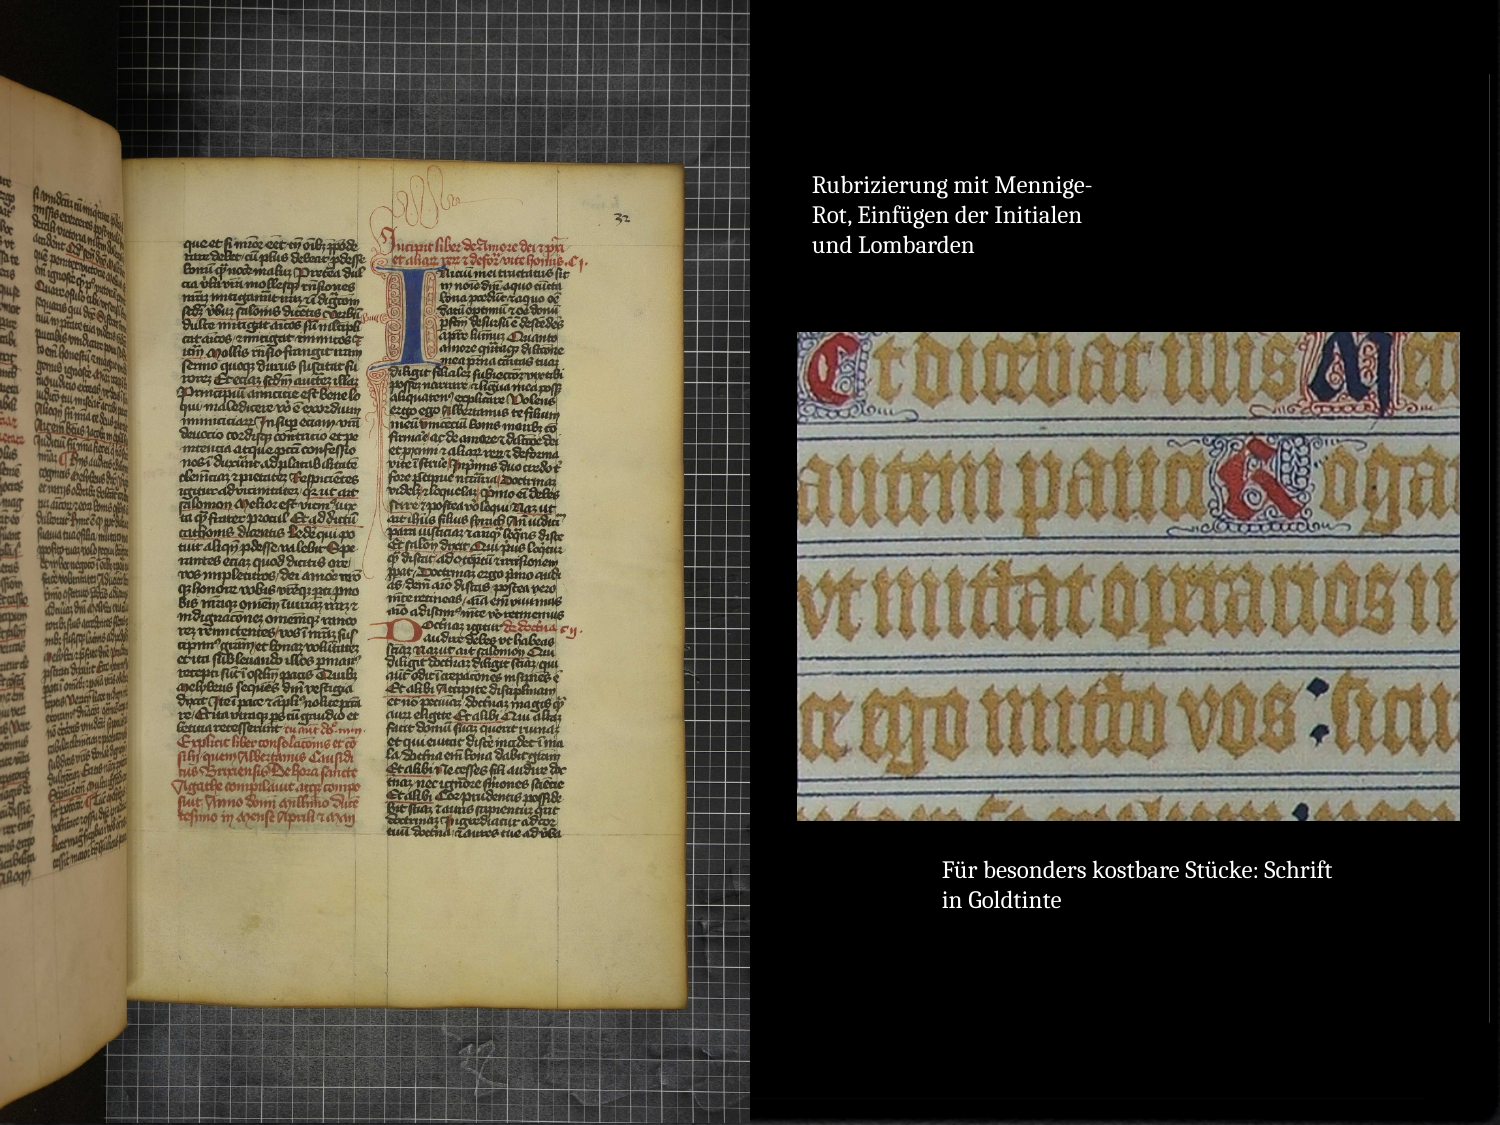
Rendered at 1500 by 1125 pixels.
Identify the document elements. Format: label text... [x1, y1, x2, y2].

text_box Für besonders kostbare Stücke: Schrift in Goldtinte [927, 845, 1354, 921]
picture [0, 0, 1500, 1125]
text_box Rubrizierung mit Mennige-Rot, Einfügen der Initialen und Lombarden [797, 160, 1118, 308]
